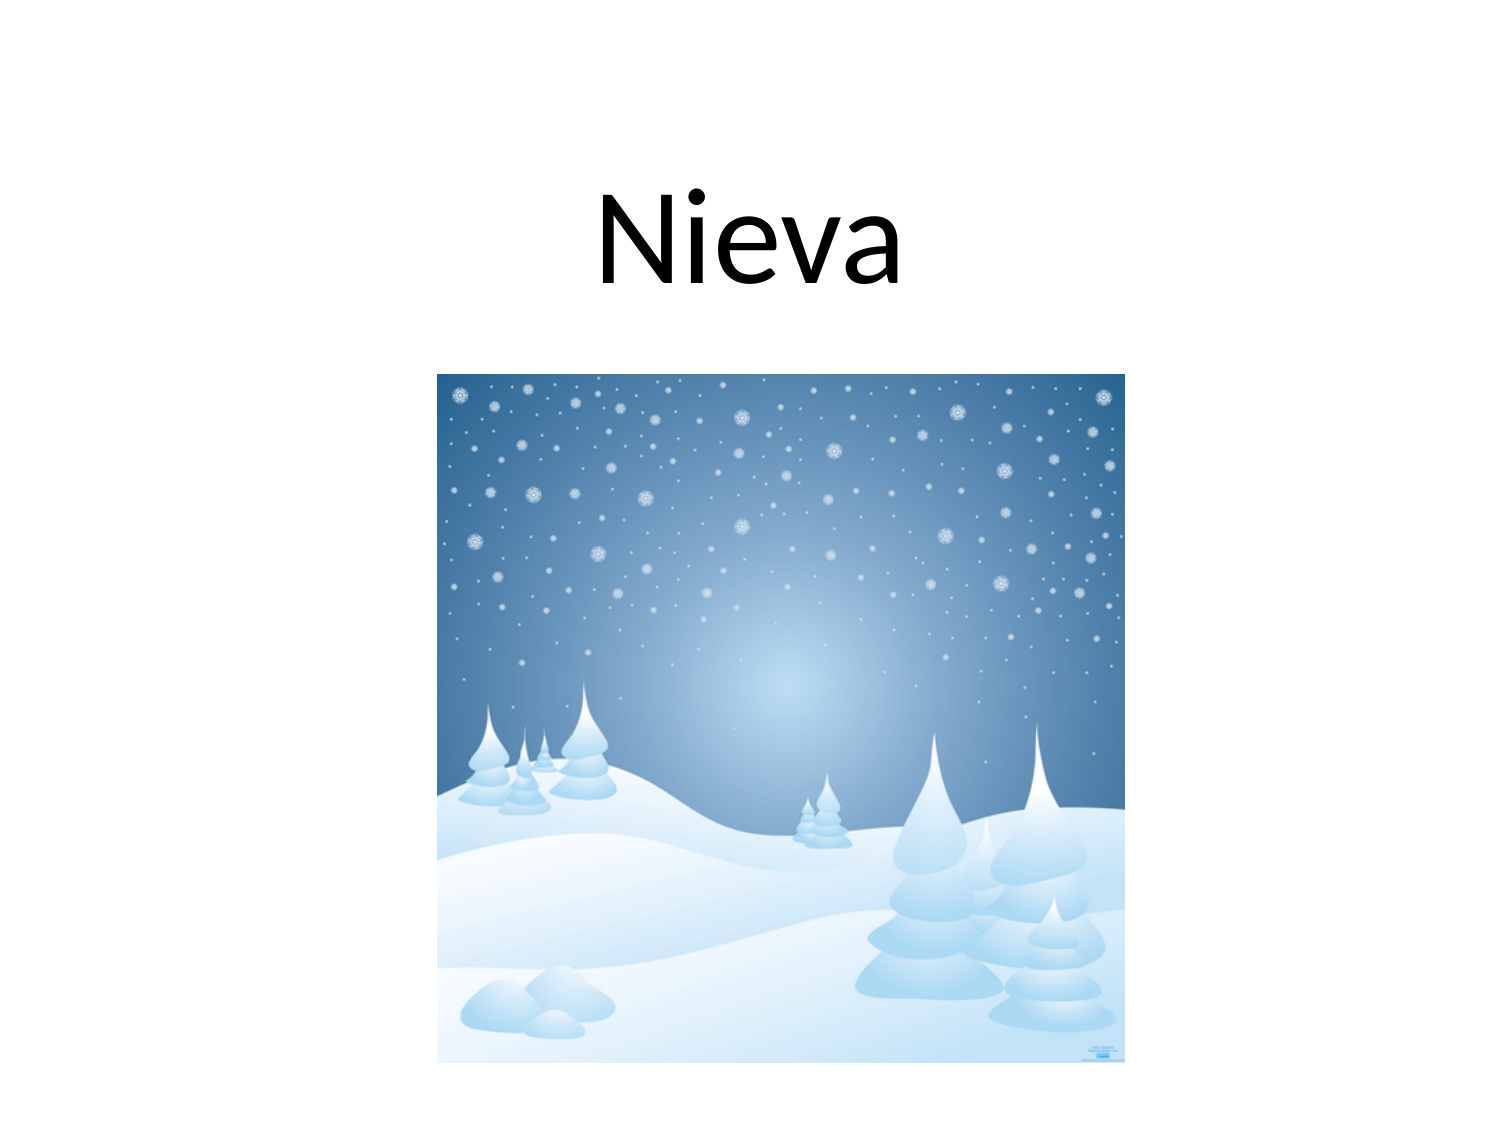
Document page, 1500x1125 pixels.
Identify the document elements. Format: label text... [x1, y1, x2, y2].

picture [437, 374, 1126, 1063]
title Nieva [75, 95, 1425, 363]
